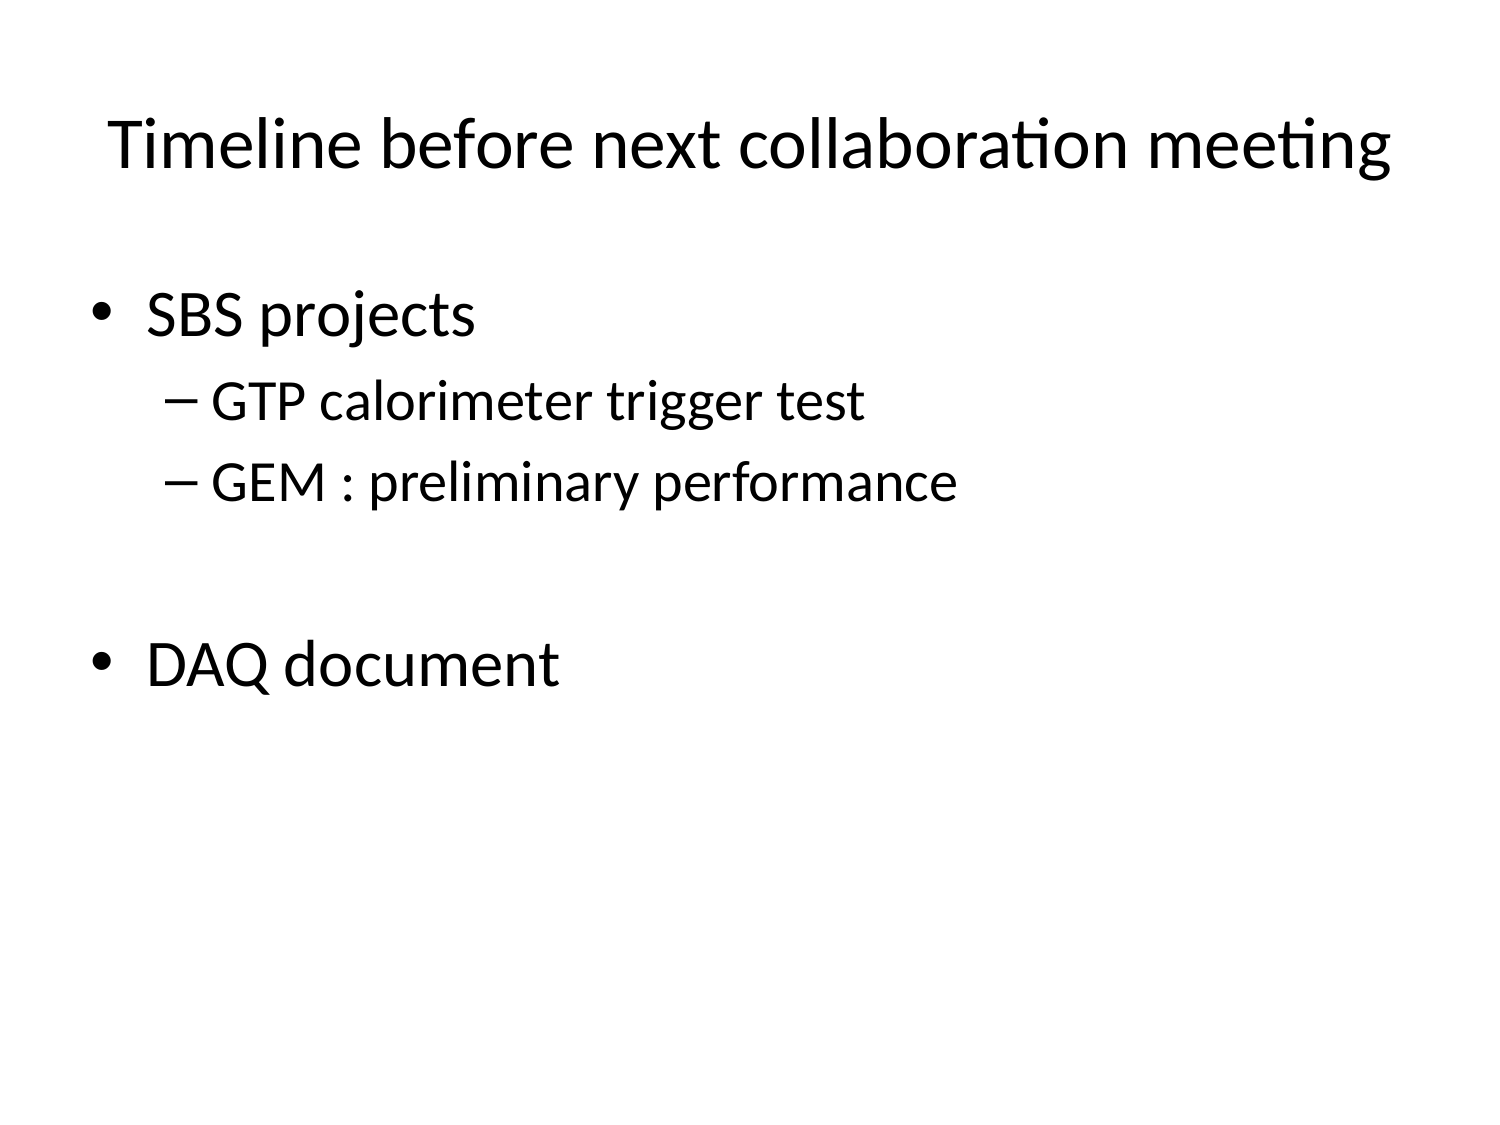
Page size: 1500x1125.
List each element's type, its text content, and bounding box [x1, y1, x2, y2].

list SBS projects GTP calorimeter trigger test GEM : preliminary performance DAQ document [75, 262, 1425, 1005]
title Timeline before next collaboration meeting [75, 45, 1425, 233]
